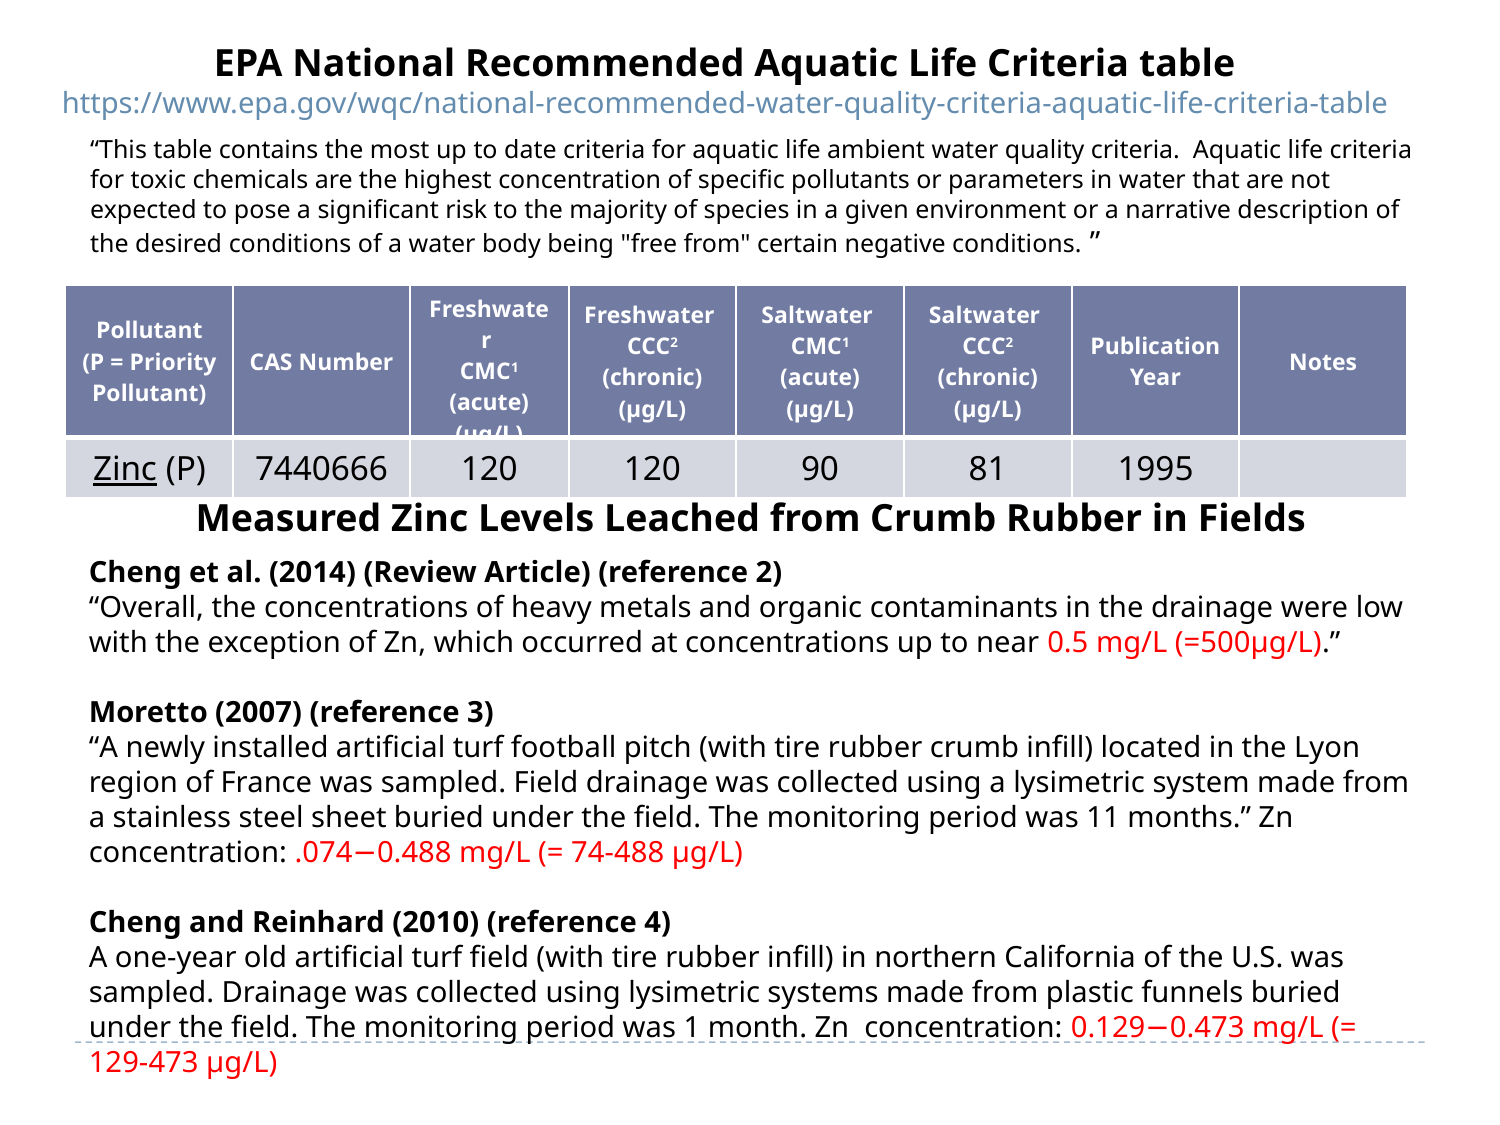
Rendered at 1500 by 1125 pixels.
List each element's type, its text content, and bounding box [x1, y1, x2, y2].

text_box EPA National Recommended Aquatic Life Criteria table https://www.epa.gov/wqc/national-recommended-water-quality-criteria-aquatic-life-criteria-table [47, 31, 1404, 172]
table_header Notes [1240, 286, 1406, 435]
table_header CAS Number [234, 286, 409, 435]
table_cell [1240, 440, 1406, 486]
table_header Publication Year [1073, 286, 1238, 435]
table_header Freshwater CCC2 (chronic) (µg/L) [570, 286, 735, 435]
table_cell 7440666 [234, 440, 409, 486]
table_cell 90 [737, 440, 903, 486]
text_box “This table contains the most up to date criteria for aquatic life ambient water quality criteria. Aquatic life criteria for toxic chemicals are the highest concentration of specific pollutants or parameters in water that are not expected to pose a significant risk to the majority of species in a given environment or a narrative description of the desired conditions of a water body being "free from" certain negative conditions. ” [75, 125, 1431, 266]
table_cell 120 [411, 440, 568, 486]
table_cell 81 [905, 440, 1071, 486]
table_header Saltwater CCC2 (chronic) (µg/L) [905, 286, 1071, 435]
table_header Freshwater CMC1 (acute) (µg/L) [411, 286, 568, 435]
table_cell Zinc (P) [66, 440, 232, 497]
table_cell 120 [570, 440, 735, 486]
table_cell 1995 [1073, 440, 1238, 486]
text_box Measured Zinc Levels Leached from Crumb Rubber in Fields Cheng et al. (2014) (Review Article) (reference 2) “Overall, the concentrations of heavy metals and organic contaminants in the drainage were low with the exception of Zn, which occurred at concentrations up to near 0.5 mg/L (=500µg/L).” Moretto (2007) (reference 3) “A newly installed artificial turf football pitch (with tire rubber crumb infill) located in the Lyon region of France was sampled. Field drainage was collected using a lysimetric system made from a stainless steel sheet buried under the field. The monitoring period was 11 months.” Zn concentration: .074−0.488 mg/L (= 74-488 µg/L) Cheng and Reinhard (2010) (reference 4) A one-year old artificial turf field (with tire rubber infill) in northern California of the U.S. was sampled. Drainage was collected using lysimetric systems made from plastic funnels buried under the field. The monitoring period was 1 month. Zn concentration: 0.129−0.473 mg/L (= 129-473 µg/L) [73, 486, 1430, 1086]
table_header Pollutant (P = Priority Pollutant) [66, 286, 232, 435]
table_header Saltwater CMC1 (acute) (µg/L) [737, 286, 903, 435]
